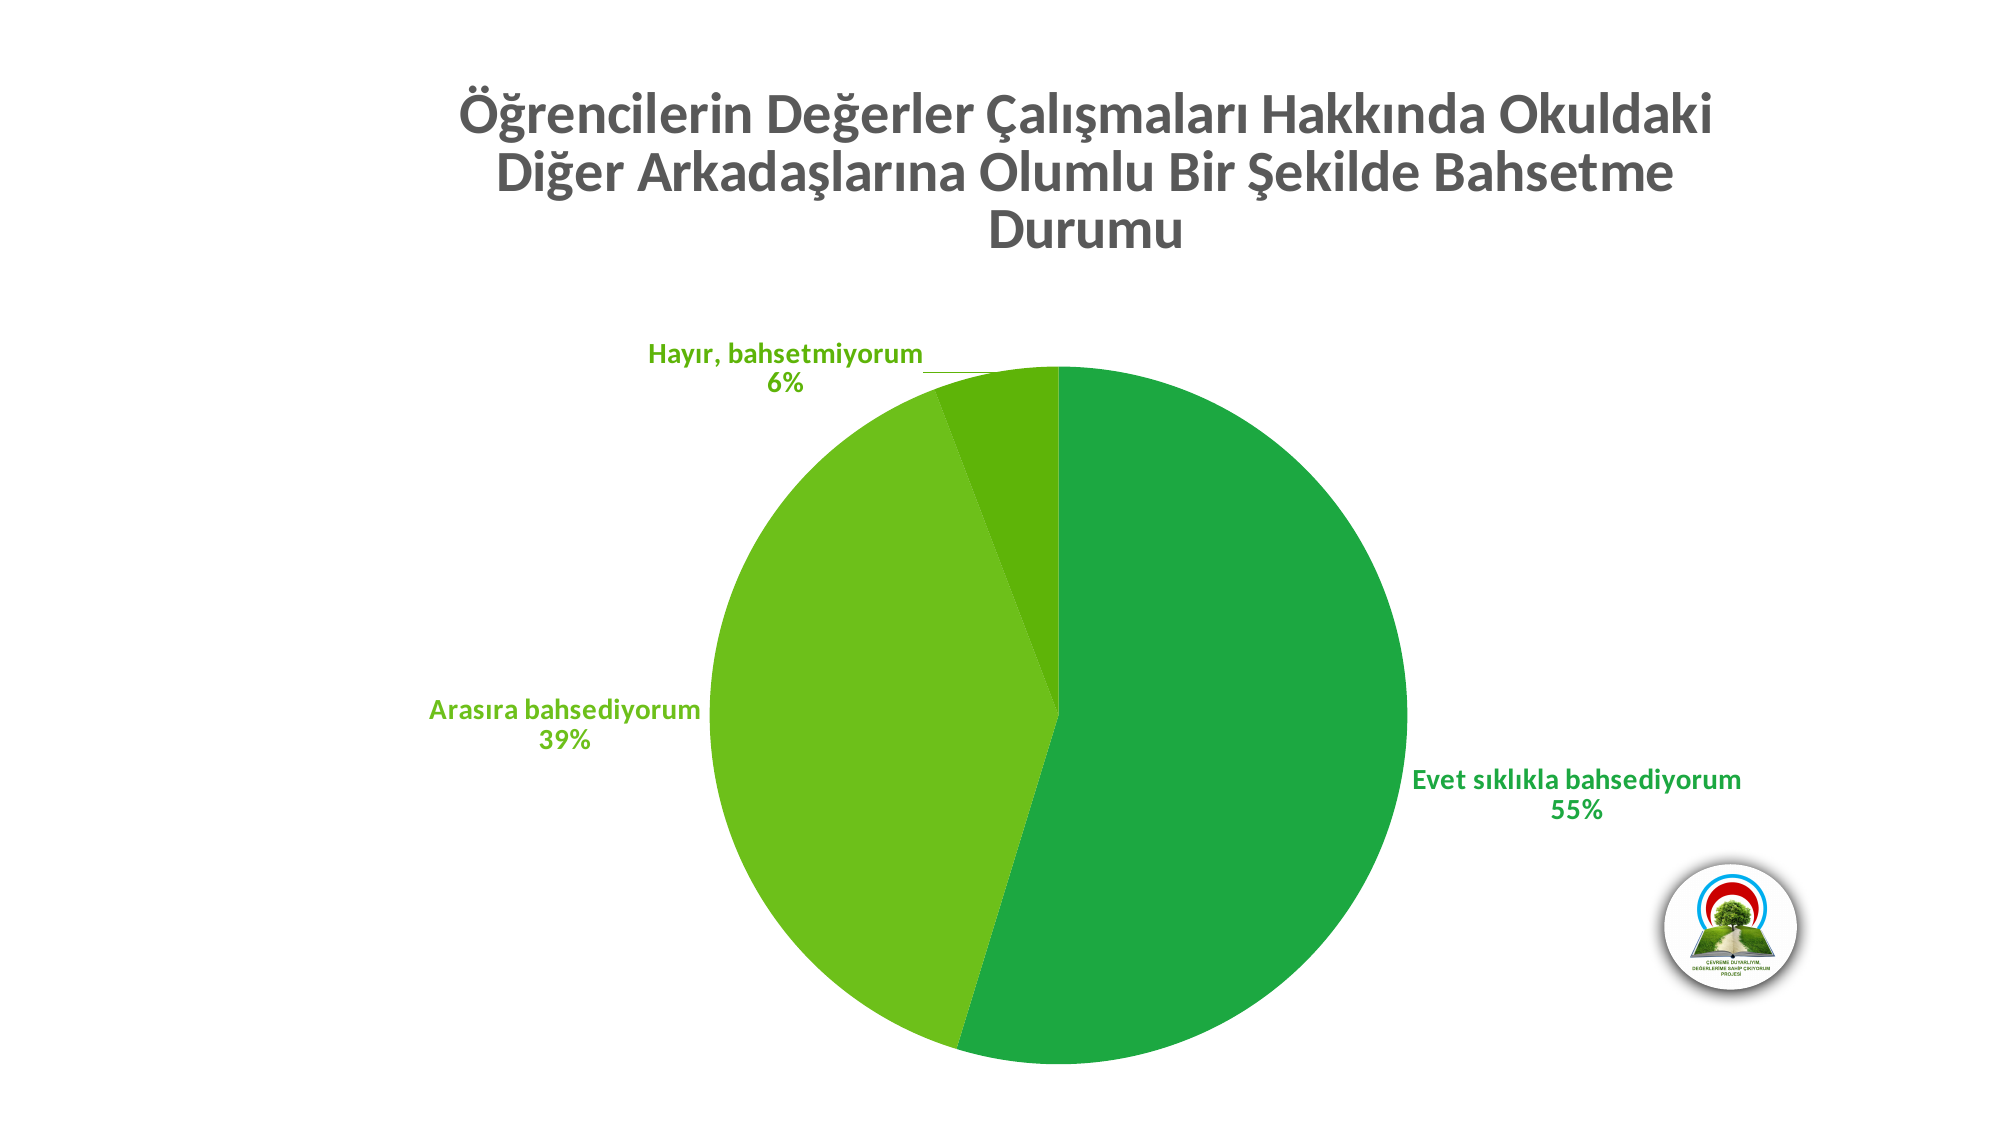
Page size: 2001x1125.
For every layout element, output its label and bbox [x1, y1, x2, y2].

chart [245, 43, 1927, 1086]
